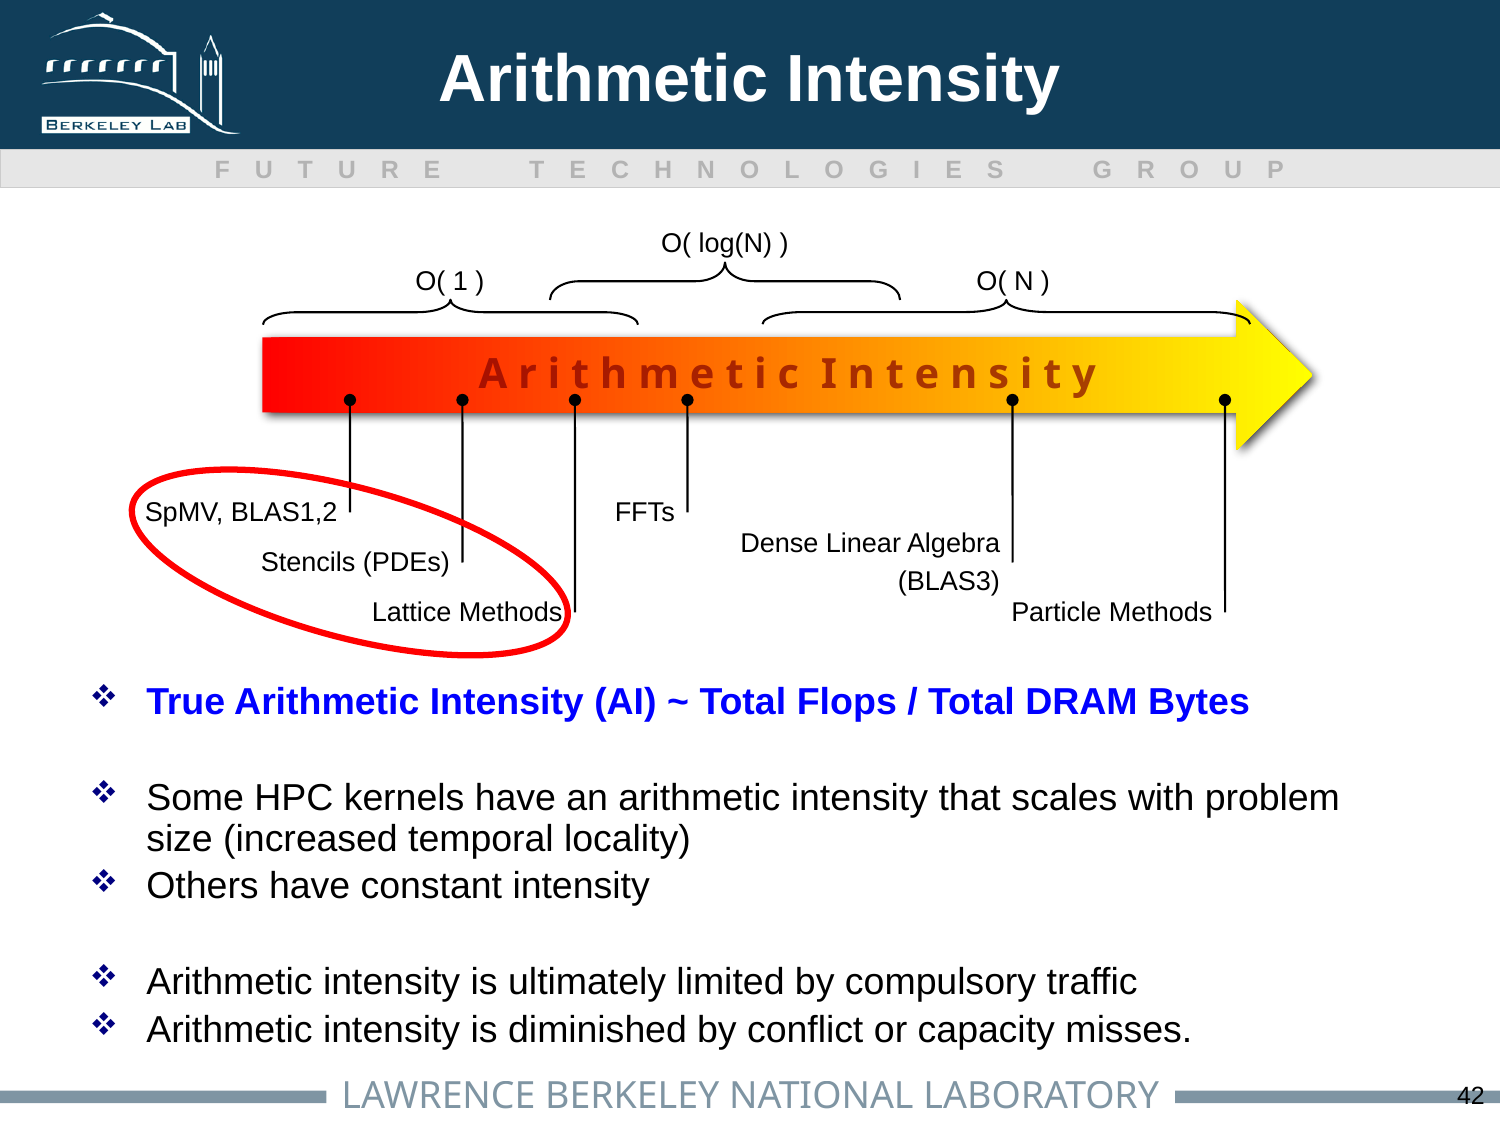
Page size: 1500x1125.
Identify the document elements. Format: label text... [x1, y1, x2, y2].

text_box Particle Methods [1062, 587, 1213, 638]
text_box A r i t h m e t i c I n t e n s i t y [337, 345, 1238, 405]
text_box [262, 300, 638, 325]
text_box Dense Linear Algebra (BLAS3) [849, 537, 1000, 588]
text_box FFTs [524, 487, 675, 538]
text_box [1218, 393, 1232, 613]
slide_number 42 [1149, 1074, 1500, 1114]
text_box [262, 299, 1313, 450]
text_box [456, 393, 469, 522]
text_box [568, 393, 582, 487]
text_box [131, 469, 568, 656]
text_box [343, 393, 357, 485]
text_box O( 1 ) [374, 262, 525, 300]
text_box [549, 263, 901, 300]
text_box O( N ) [912, 262, 1115, 300]
text_box [762, 300, 1251, 325]
text_box [1006, 393, 1019, 563]
title Arithmetic Intensity [0, 0, 1500, 151]
text_box O( log(N) ) [649, 224, 800, 263]
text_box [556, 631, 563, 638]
list True Arithmetic Intensity (AI) ~ Total Flops / Total DRAM Bytes Some HPC kernels have an arithmetic intensity that scales with problem size (increased temporal locality) Others have constant intensity Arithmetic intensity is ultimately limited by compulsory traffic Arithmetic intensity is diminished by conflict or capacity misses. [74, 674, 1425, 976]
text_box [681, 393, 694, 513]
